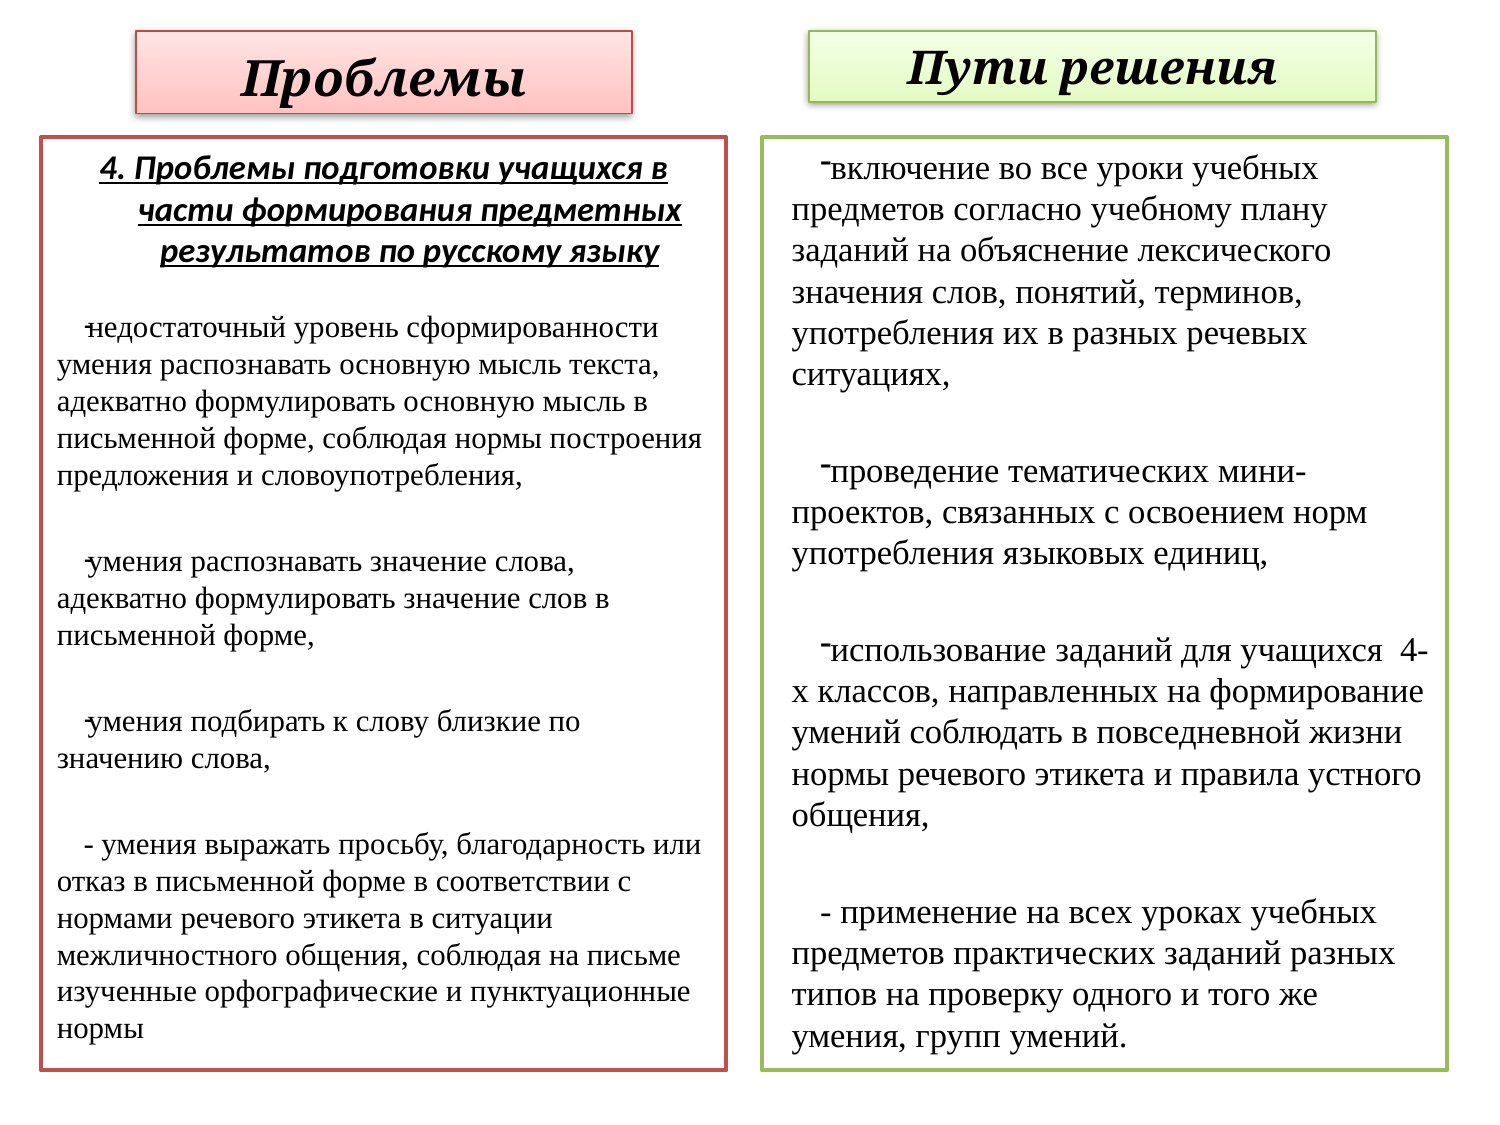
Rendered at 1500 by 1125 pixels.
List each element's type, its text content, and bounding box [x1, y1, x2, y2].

list включение во все уроки учебных предметов согласно учебному плану заданий на объяснение лексического значения слов, понятий, терминов, употребления их в разных речевых ситуациях, проведение тематических мини-проектов, связанных с освоением норм употребления языковых единиц, использование заданий для учащихся 4-х классов, направленных на формирование умений соблюдать в повседневной жизни нормы речевого этикета и правила устного общения, - применение на всех уроках учебных предметов практических заданий разных типов на проверку одного и того же умения, групп умений. [760, 135, 1449, 1072]
list Проблемы [135, 30, 633, 114]
list 4. Проблемы подготовки учащихся в части формирования предметных результатов по русскому языку недостаточный уровень сформированности умения распознавать основную мысль текста, адекватно формулировать основную мысль в письменной форме, соблюдая нормы построения предложения и словоупотребления, умения распознавать значение слова, адекватно формулировать значение слов в письменной форме, умения подбирать к слову близкие по значению слова, - умения выражать просьбу, благодарность или отказ в письменной форме в соответствии с нормами речевого этикета в ситуации межличностного общения, соблюдая на письме изученные орфографические и пунктуационные нормы [39, 135, 728, 1072]
list Пути решения [808, 30, 1377, 103]
